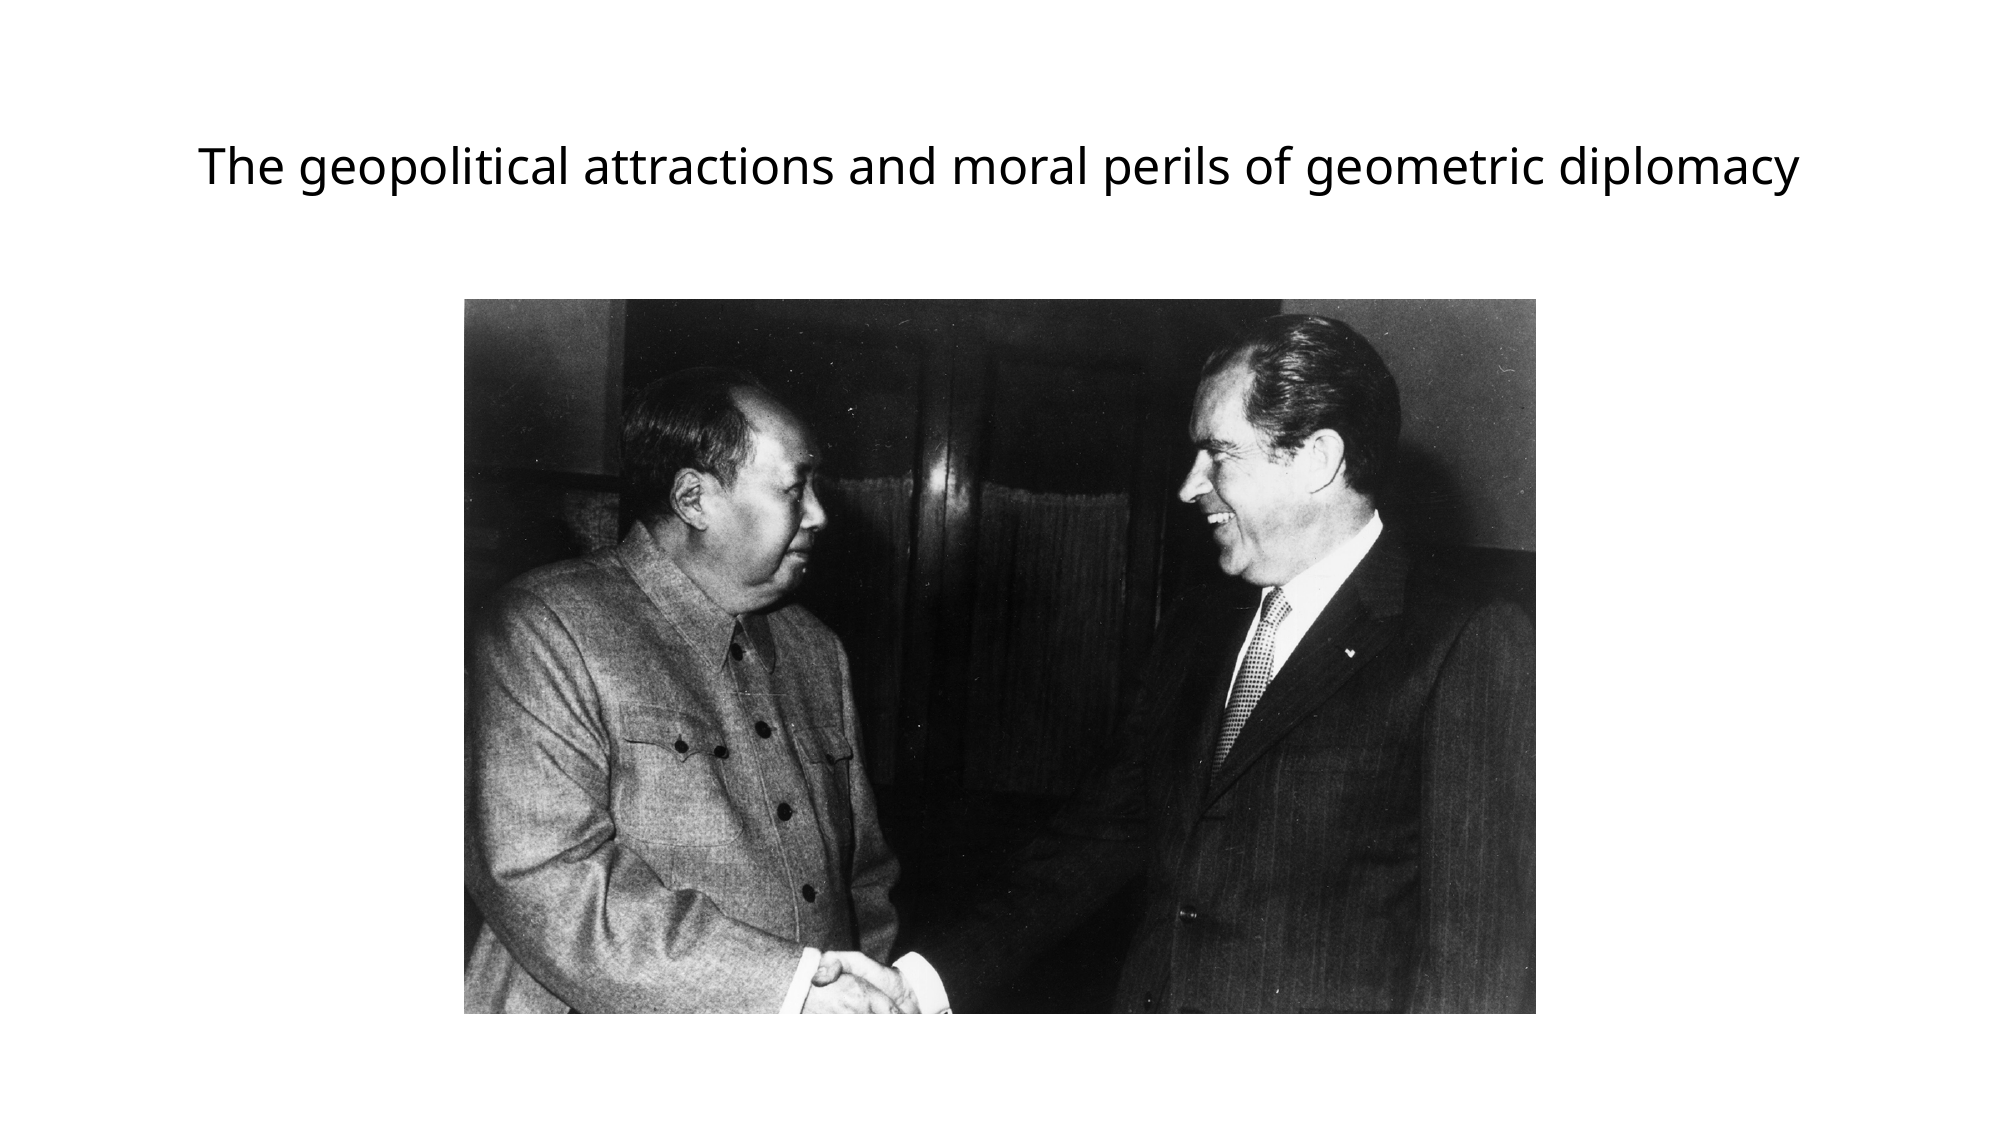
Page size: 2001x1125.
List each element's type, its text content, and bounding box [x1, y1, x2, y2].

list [464, 299, 1536, 1014]
title The geopolitical attractions and moral perils of geometric diplomacy [137, 59, 1863, 278]
